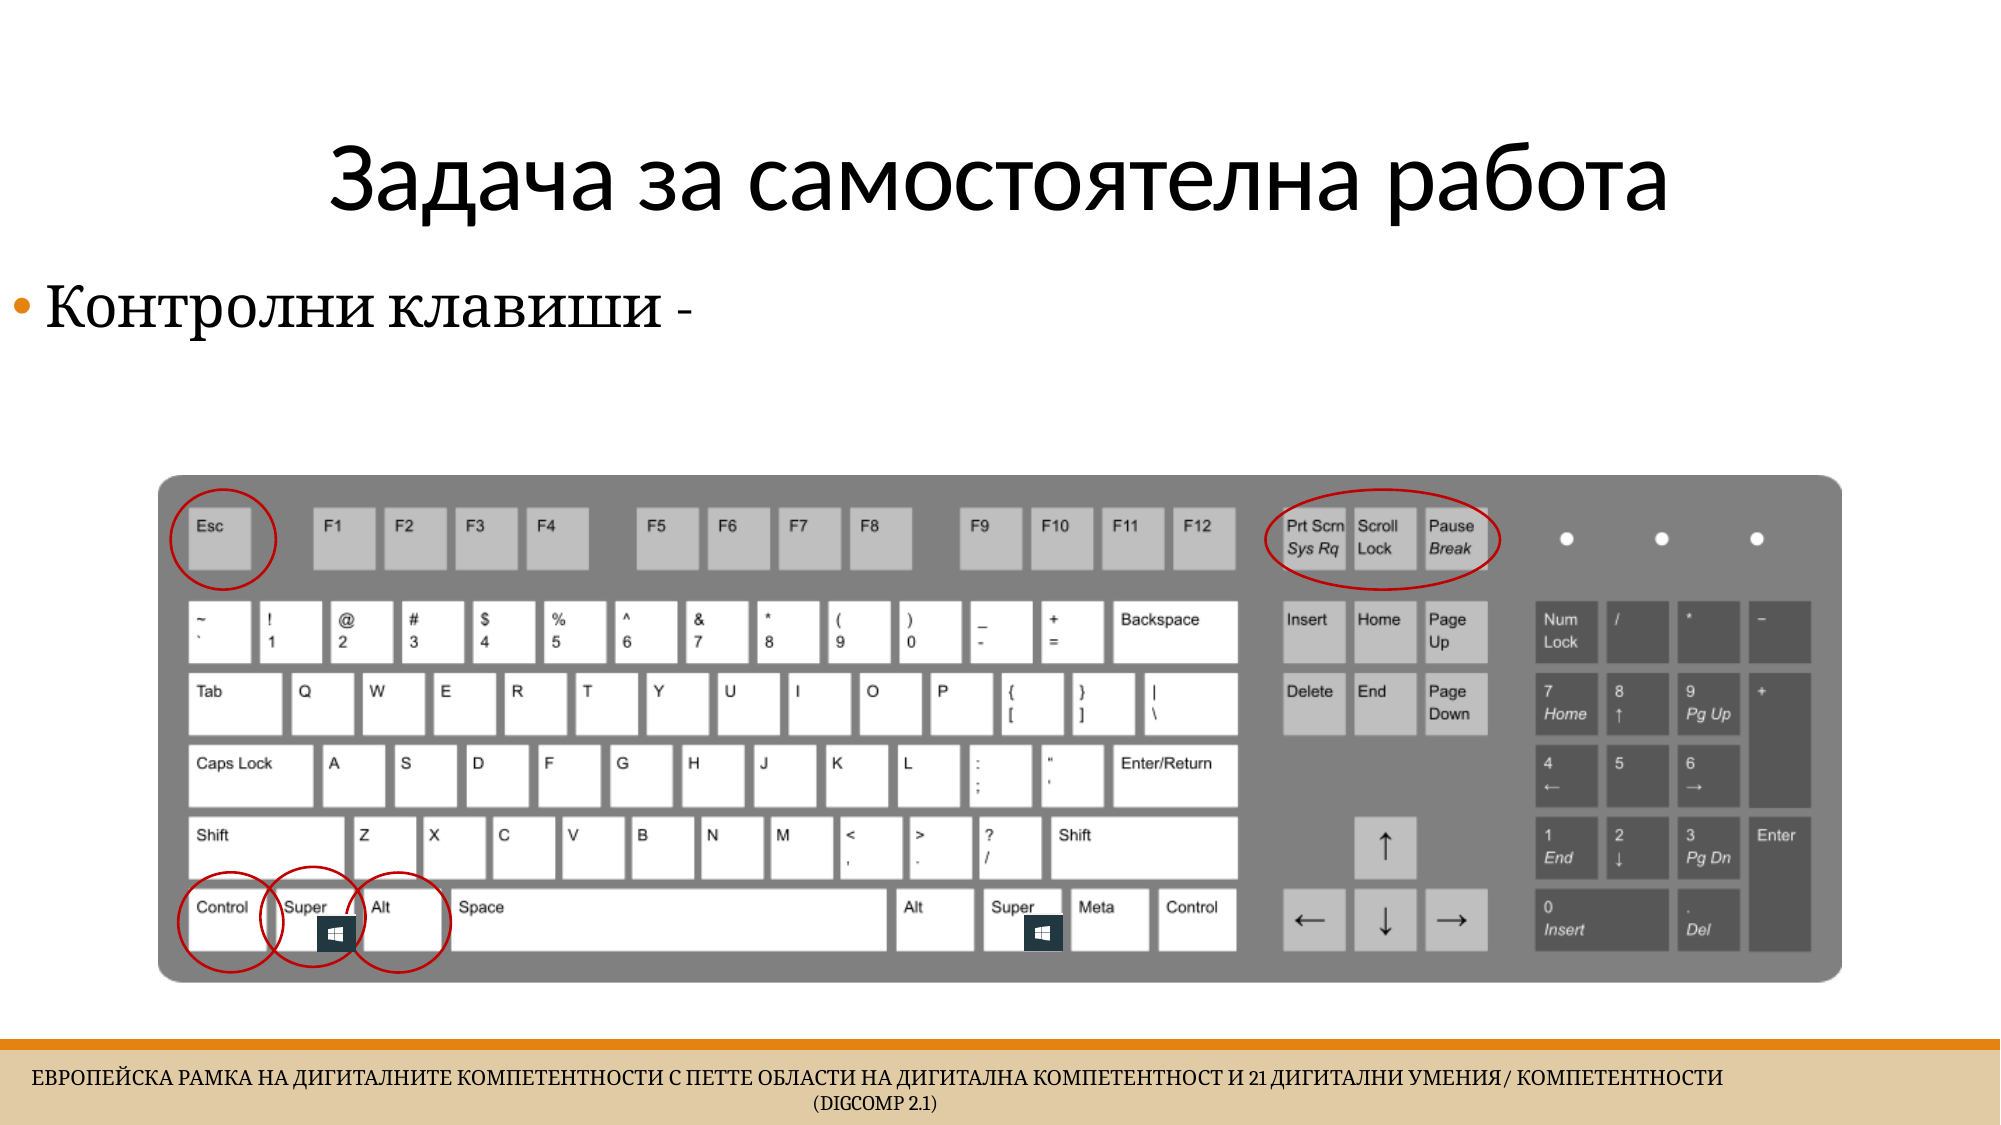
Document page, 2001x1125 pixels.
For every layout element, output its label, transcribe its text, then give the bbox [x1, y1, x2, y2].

title Задача за самостоятелна работа [0, 0, 2000, 238]
picture [157, 474, 1843, 991]
footer Европейска Рамка на дигиталните компетентности с петте области на дигитална компетентност и 21 дигитални умения/ компетентности (DigComp 2.1) [0, 1059, 1751, 1120]
list Контролни клавиши - [0, 265, 2000, 1034]
